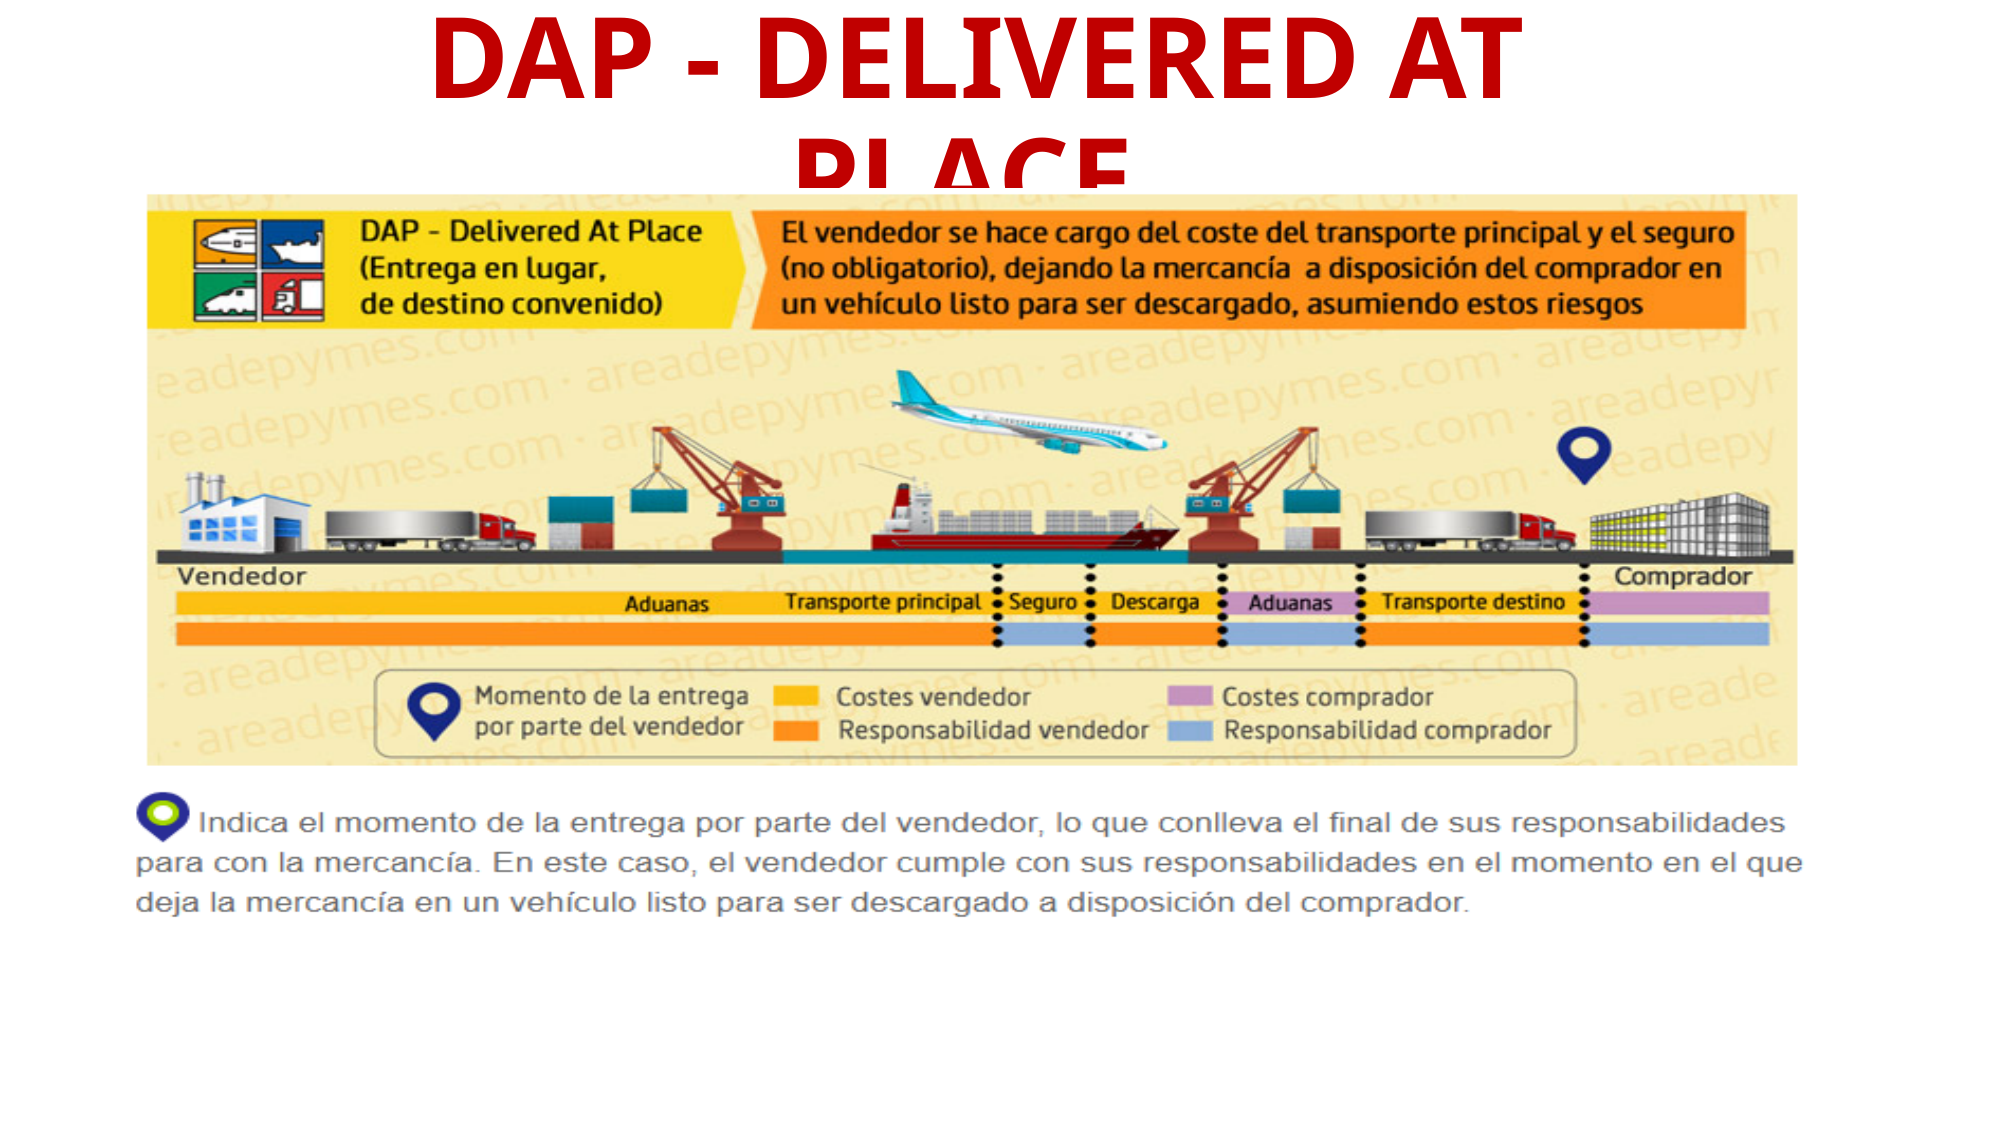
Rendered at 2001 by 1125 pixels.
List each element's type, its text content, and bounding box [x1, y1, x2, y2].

picture [135, 188, 1817, 937]
title DAP - DELIVERED AT PLACE [279, 77, 1673, 168]
